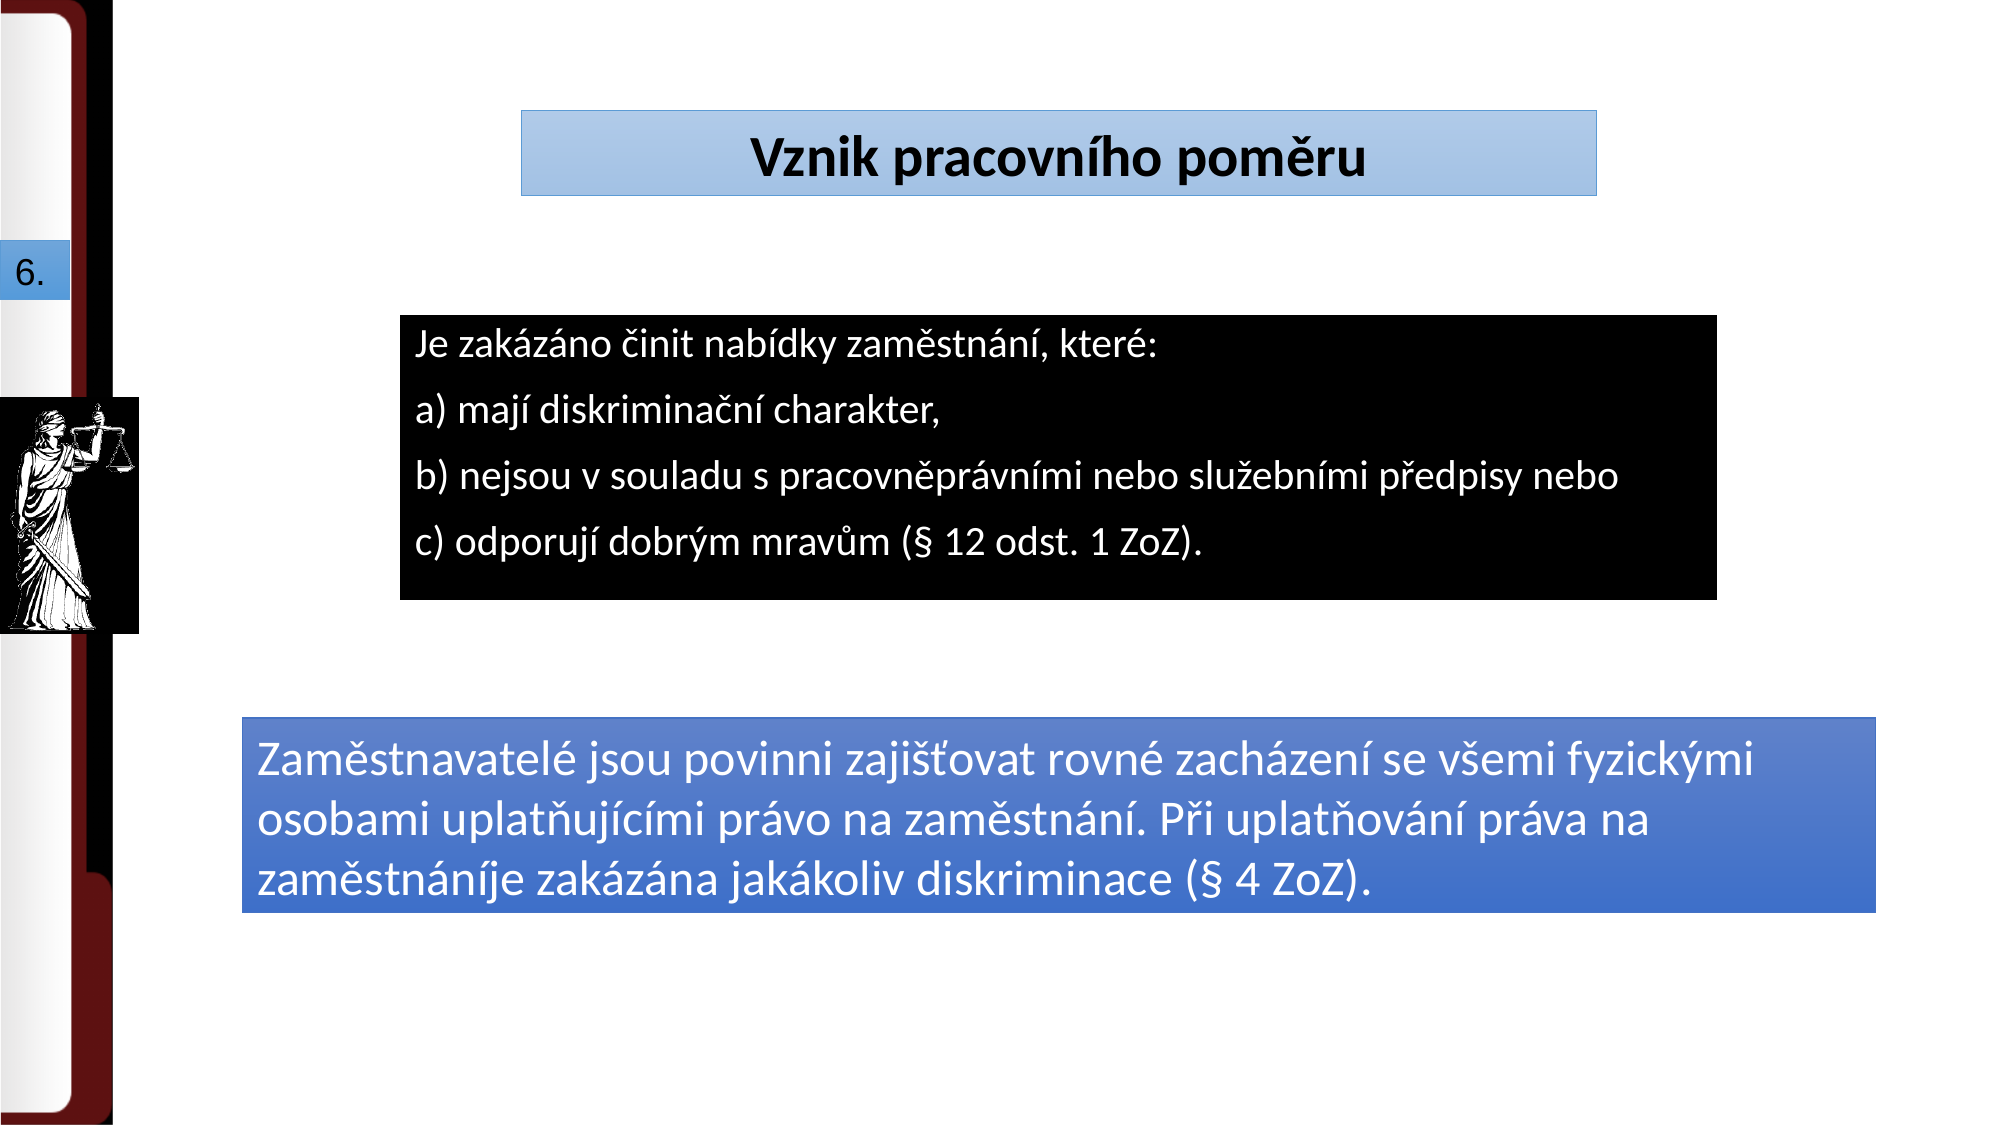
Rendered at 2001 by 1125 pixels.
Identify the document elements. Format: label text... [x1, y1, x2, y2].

text_box Vznik pracovního poměru [521, 110, 1597, 196]
list Je zakázáno činit nabídky zaměstnání, které: a) mají diskriminační charakter, b) nejsou v souladu s pracovněprávními nebo služebními předpisy nebo c) odporují dobrým mravům (§ 12 odst. 1 ZoZ). [399, 314, 1718, 601]
text_box Zaměstnavatelé jsou povinni zajišťovat rovné zacházení se všemi fyzickými osobami uplatňujícími právo na zaměstnání. Při uplatňování práva na zaměstnáníje zakázána jakákoliv diskriminace (§ 4 ZoZ). [242, 717, 1876, 913]
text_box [0, 0, 139, 1125]
